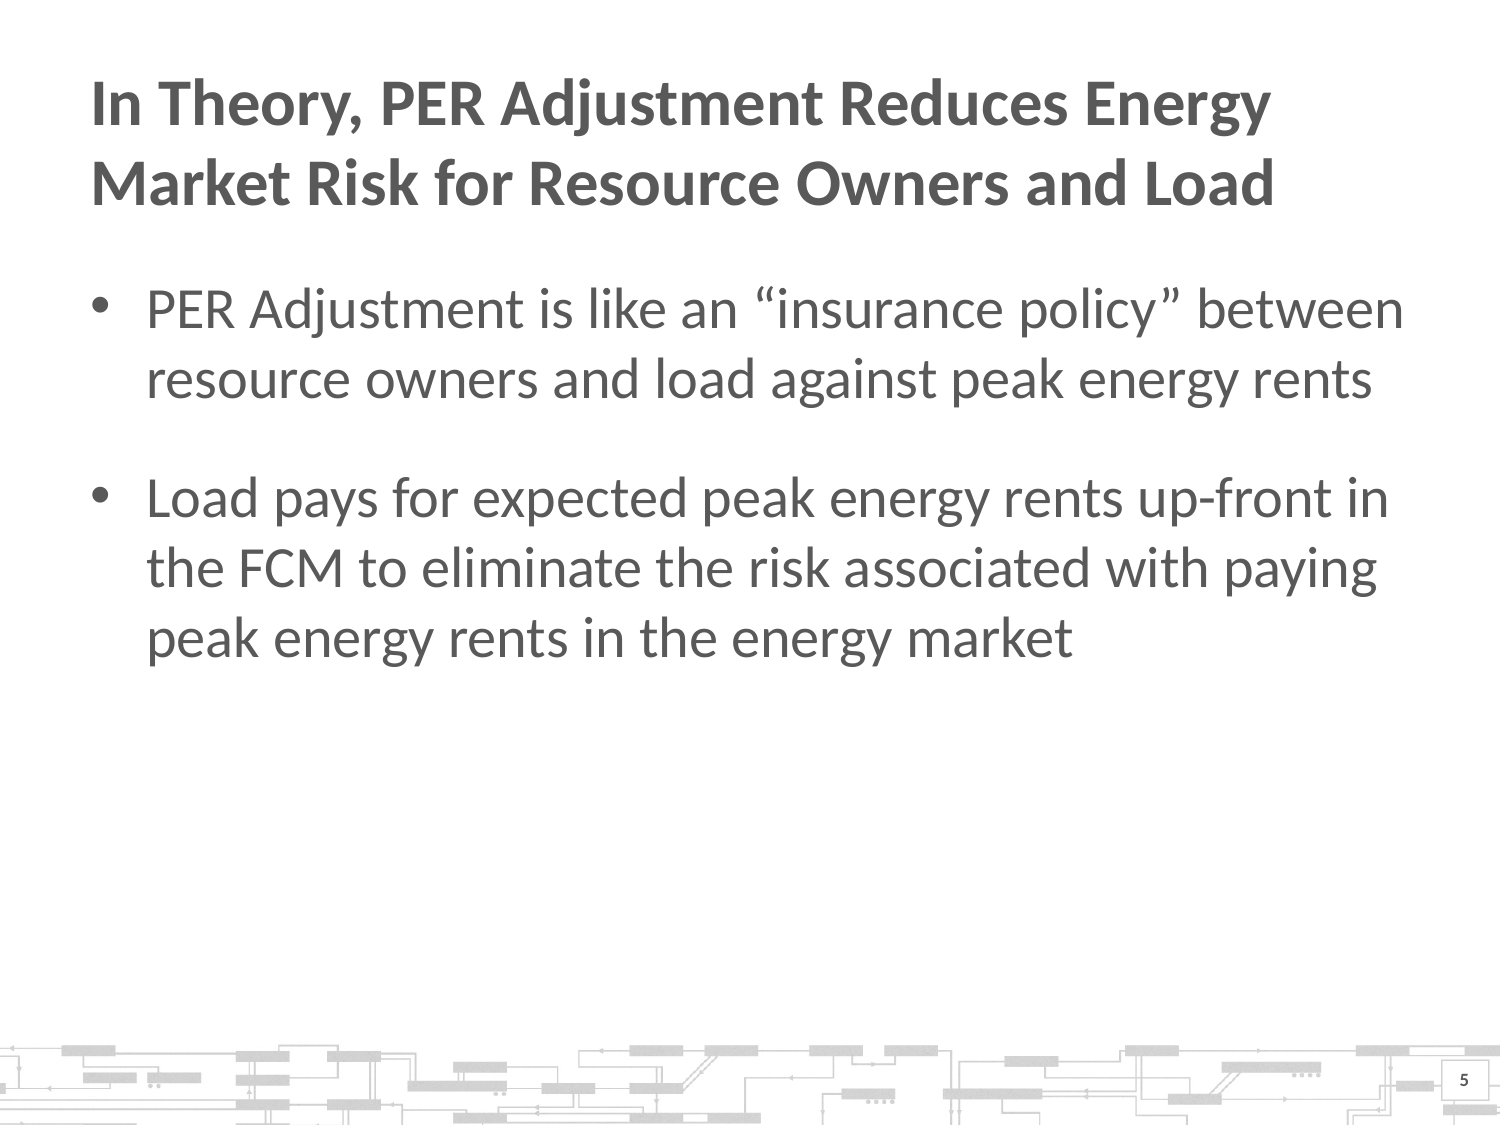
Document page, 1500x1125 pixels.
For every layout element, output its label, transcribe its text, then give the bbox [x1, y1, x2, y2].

list PER Adjustment is like an “insurance policy” between resource owners and load against peak energy rents Load pays for expected peak energy rents up-front in the FCM to eliminate the risk associated with paying peak energy rents in the energy market [75, 262, 1425, 1025]
title In Theory, PER Adjustment Reduces Energy Market Risk for Resource Owners and Load [75, 45, 1425, 233]
slide_number 5 [1438, 1057, 1491, 1102]
picture [0, 1041, 1500, 1125]
